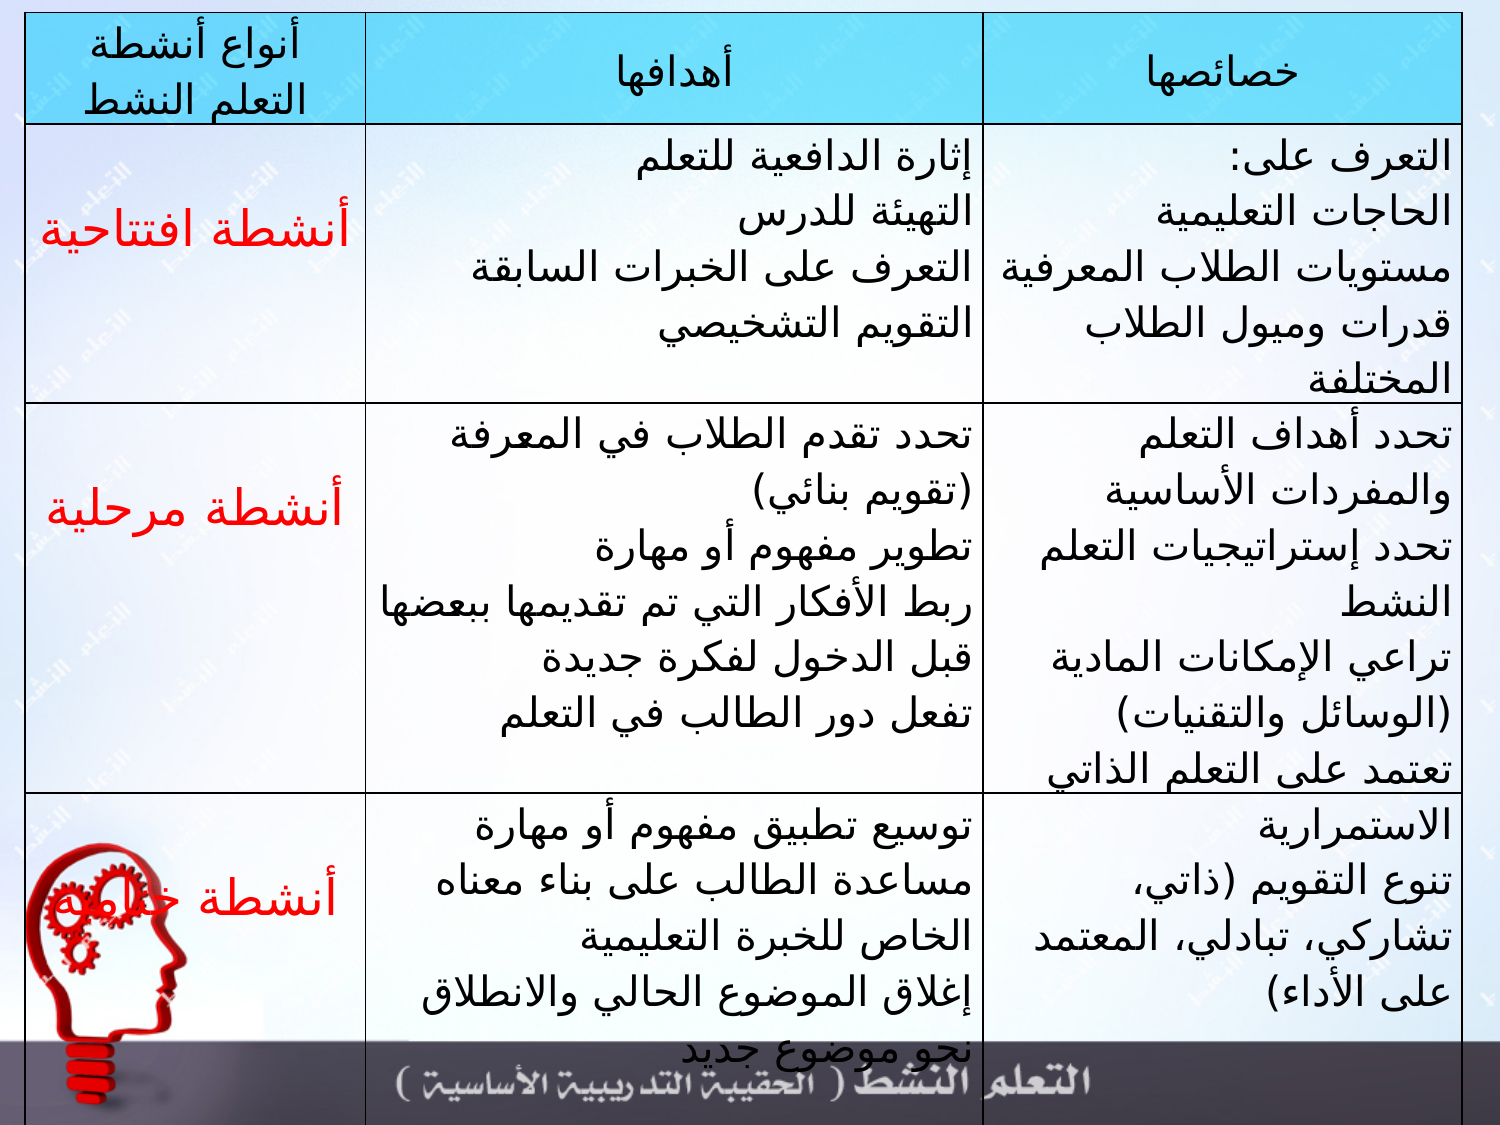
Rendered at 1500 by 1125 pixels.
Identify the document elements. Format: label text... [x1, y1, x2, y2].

table_cell التعرف على: الحاجات التعليمية مستويات الطلاب المعرفية قدرات وميول الطلاب المختلفة [984, 125, 1461, 402]
table_cell أنشطة افتتاحية [26, 125, 365, 402]
table_cell تحدد تقدم الطلاب في المعرفة (تقويم بنائي) تطوير مفهوم أو مهارة ربط الأفكار التي تم تقديمها ببعضها قبل الدخول لفكرة جديدة تفعل دور الطالب في التعلم [366, 404, 982, 792]
table_header أهدافها [366, 13, 982, 123]
table_cell تحدد أهداف التعلم والمفردات الأساسية تحدد إستراتيجيات التعلم النشط تراعي الإمكانات المادية (الوسائل والتقنيات) تعتمد على التعلم الذاتي [984, 404, 1461, 792]
picture [0, 0, 1500, 1125]
table_header أنواع أنشطة التعلم النشط [26, 13, 365, 123]
table_cell أنشطة مرحلية [26, 404, 365, 792]
table_cell إثارة الدافعية للتعلم التهيئة للدرس التعرف على الخبرات السابقة التقويم التشخيصي [366, 125, 982, 402]
table_cell توسيع تطبيق مفهوم أو مهارة مساعدة الطالب على بناء معناه الخاص للخبرة التعليمية إغلاق الموضوع الحالي والانطلاق نحو موضوع جديد [366, 794, 982, 1125]
table_cell الاستمرارية تنوع التقويم (ذاتي، تشاركي، تبادلي، المعتمد على الأداء) [984, 794, 1461, 1125]
table_header خصائصها [984, 13, 1461, 123]
table_cell أنشطة ختامية [26, 794, 365, 1125]
